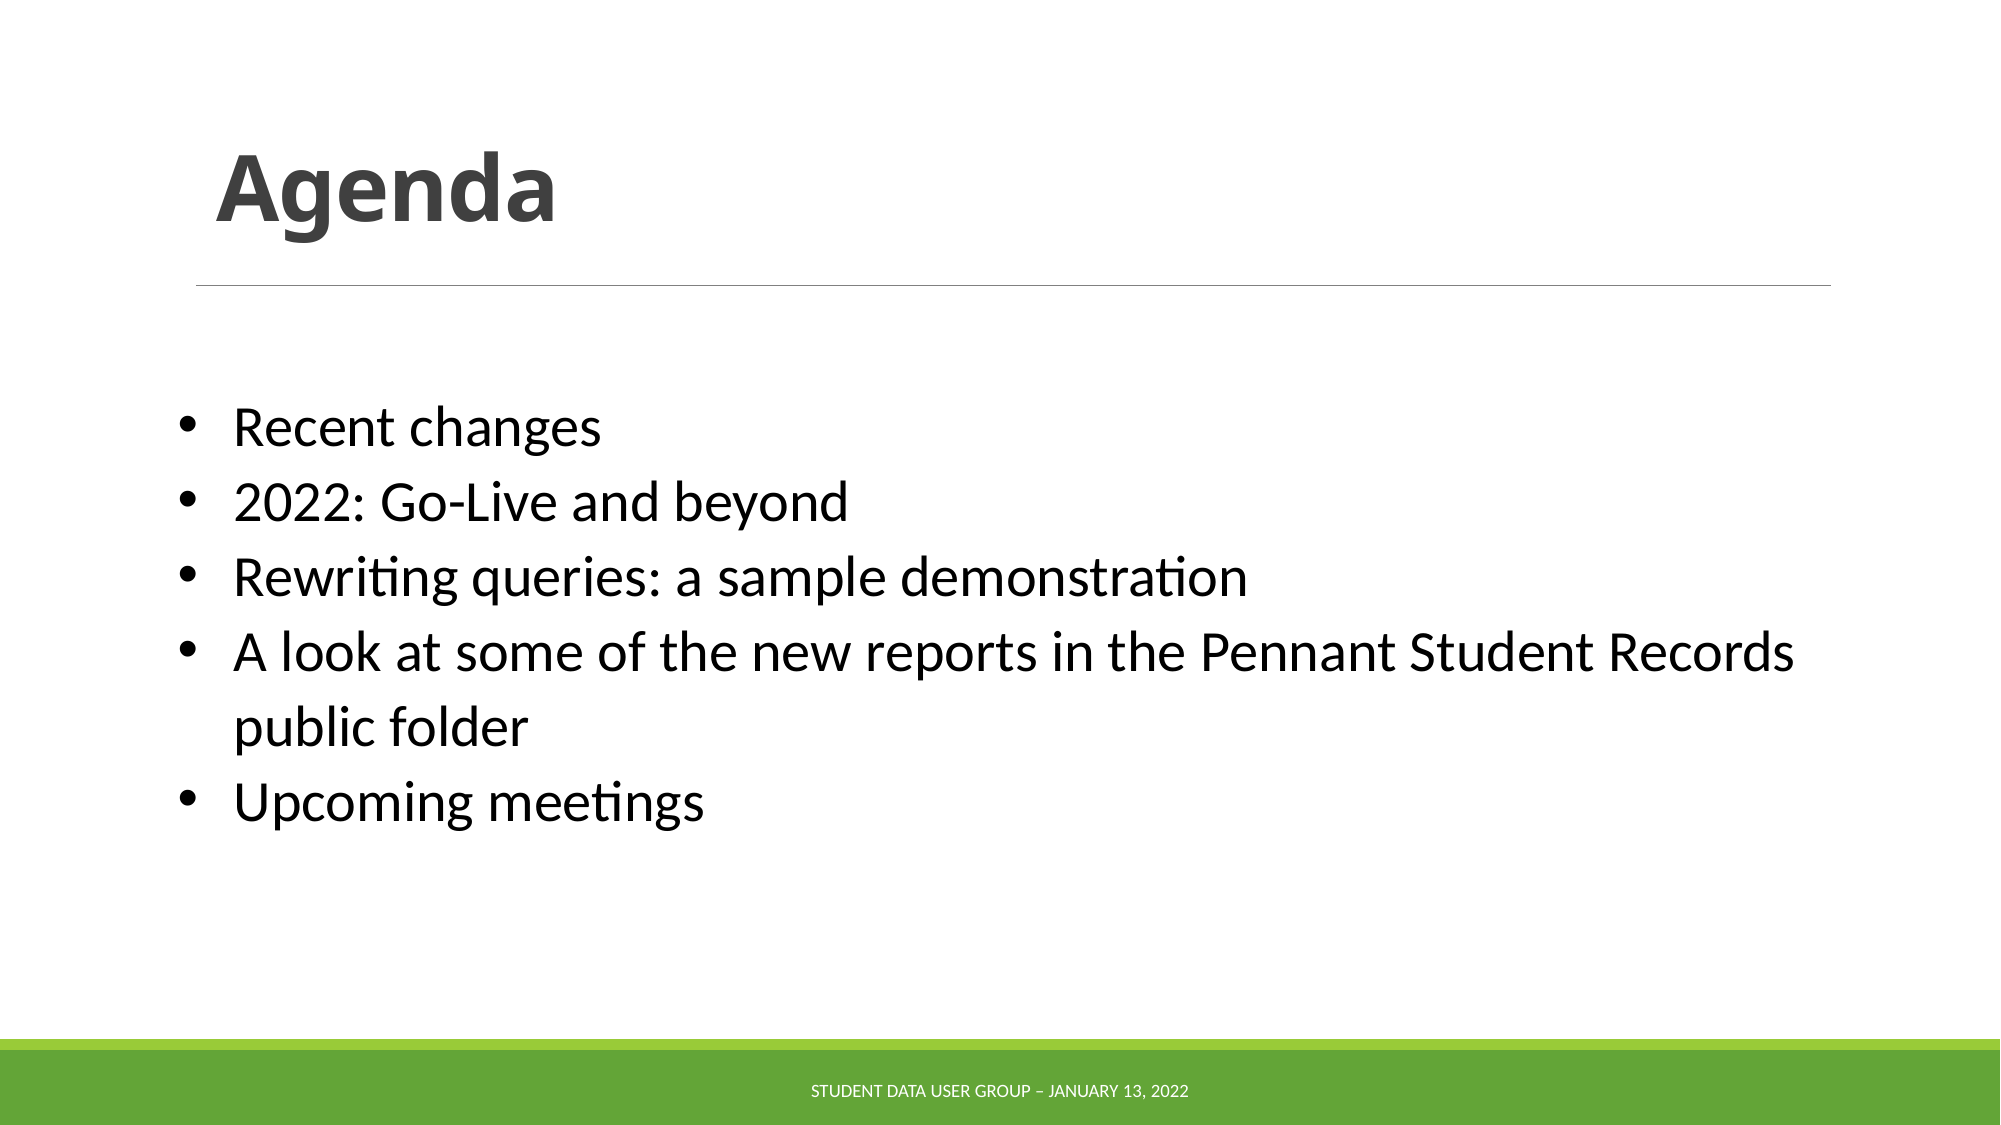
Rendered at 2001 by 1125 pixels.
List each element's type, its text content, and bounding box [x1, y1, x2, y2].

title Agenda [200, 139, 1841, 248]
text_box Student Data User Group – January 13, 2022 [604, 1059, 1396, 1120]
text_box Recent changes 2022: Go-Live and beyond Rewriting queries: a sample demonstration A look at some of the new reports in the Pennant Student Records public folder Upcoming meetings [162, 376, 1918, 955]
